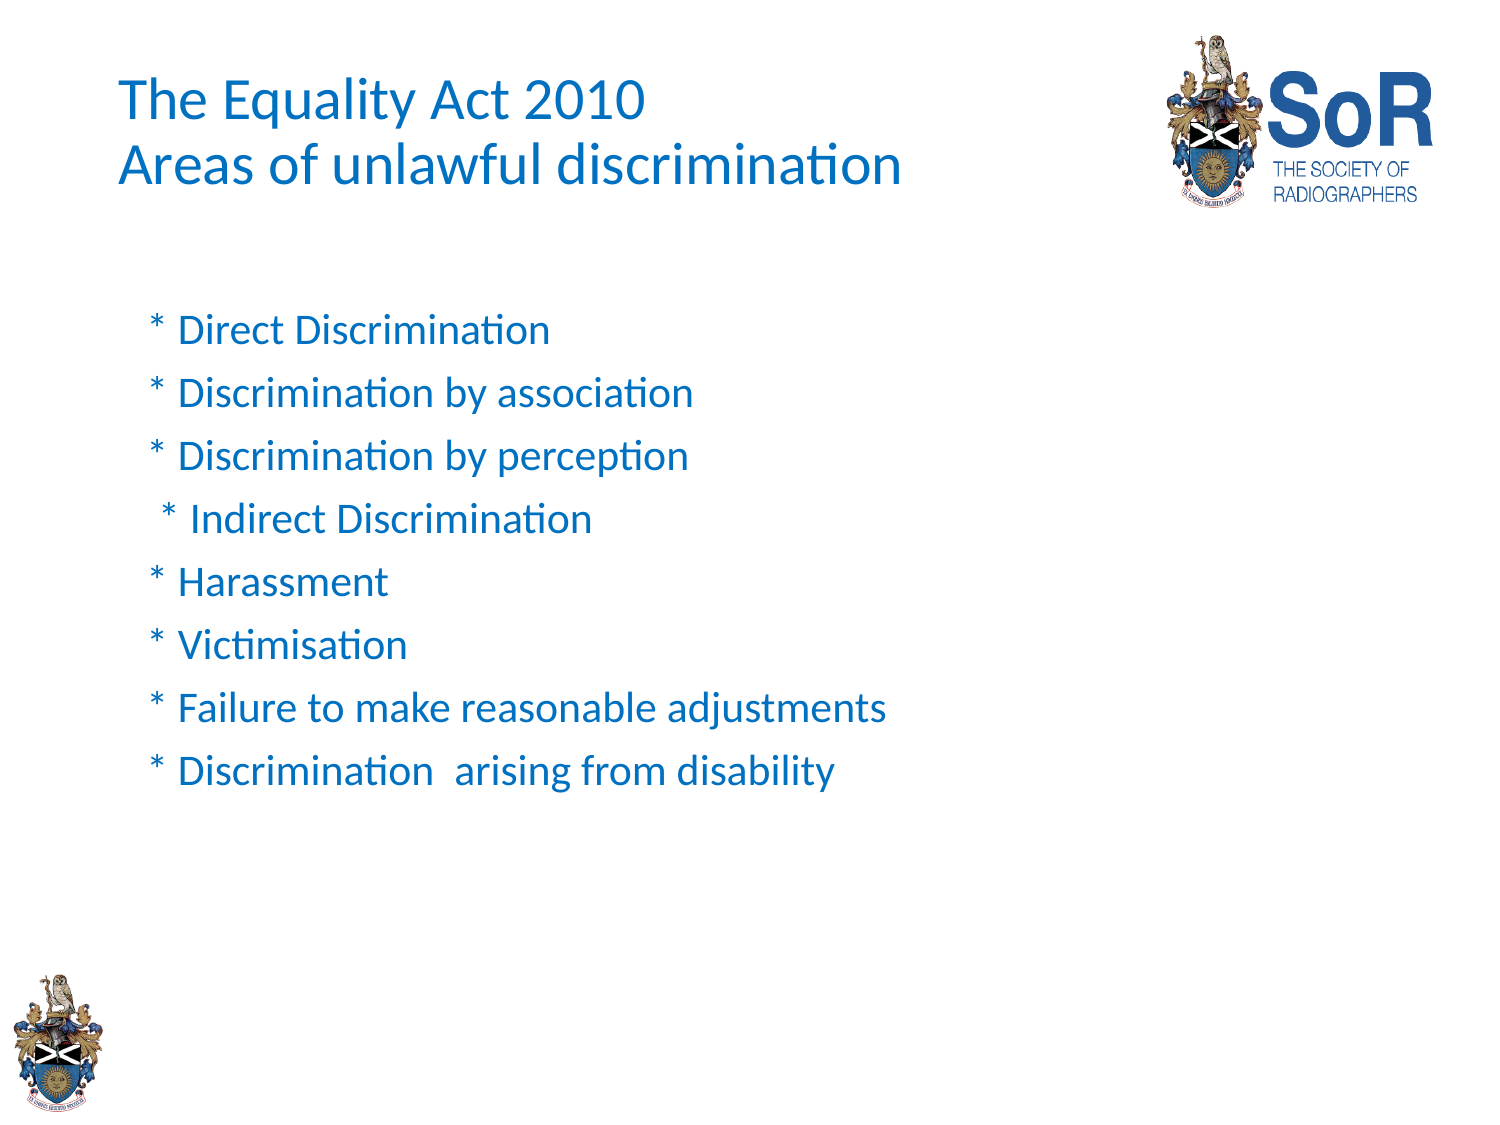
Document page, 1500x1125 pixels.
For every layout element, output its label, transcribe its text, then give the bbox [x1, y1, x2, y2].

title The Equality Act 2010 Areas of unlawful discrimination [103, 59, 1397, 278]
list * Direct Discrimination * Discrimination by association * Discrimination by perception * Indirect Discrimination * Harassment * Victimisation * Failure to make reasonable adjustments * Discrimination arising from disability [103, 299, 1397, 1014]
picture [11, 971, 104, 1115]
picture [1163, 30, 1433, 212]
